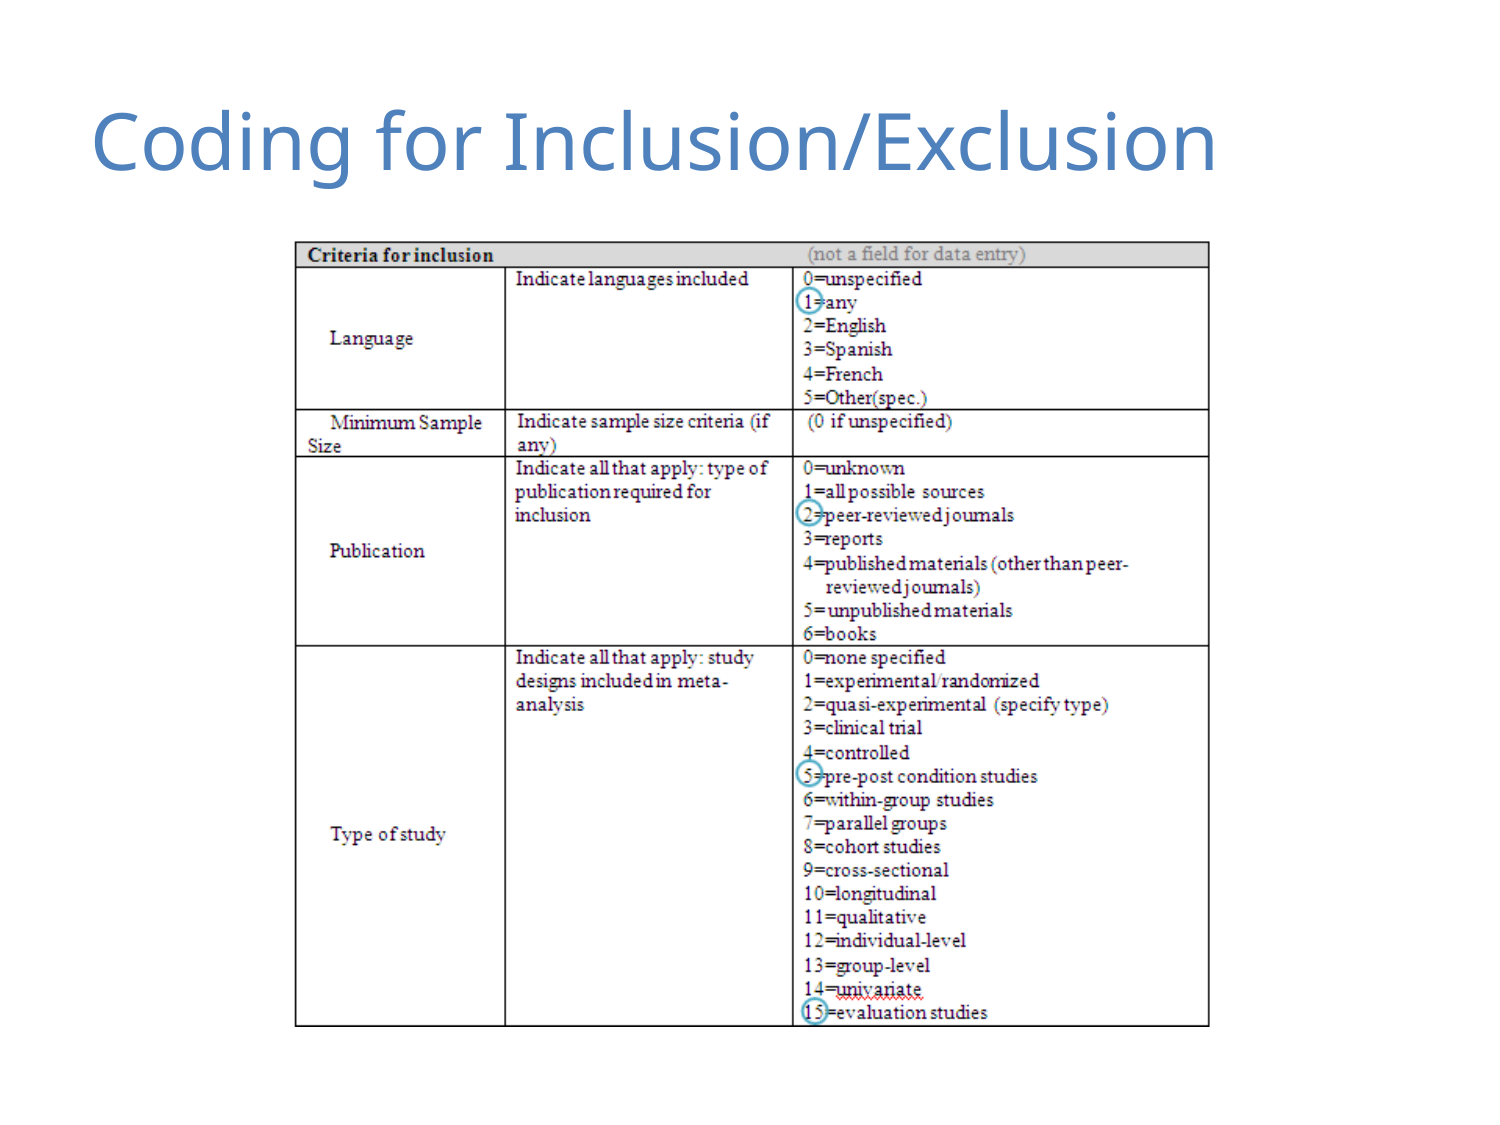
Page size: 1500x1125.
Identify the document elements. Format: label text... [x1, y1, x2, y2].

title Coding for Inclusion/Exclusion [75, 45, 1425, 233]
picture [292, 237, 1214, 1027]
